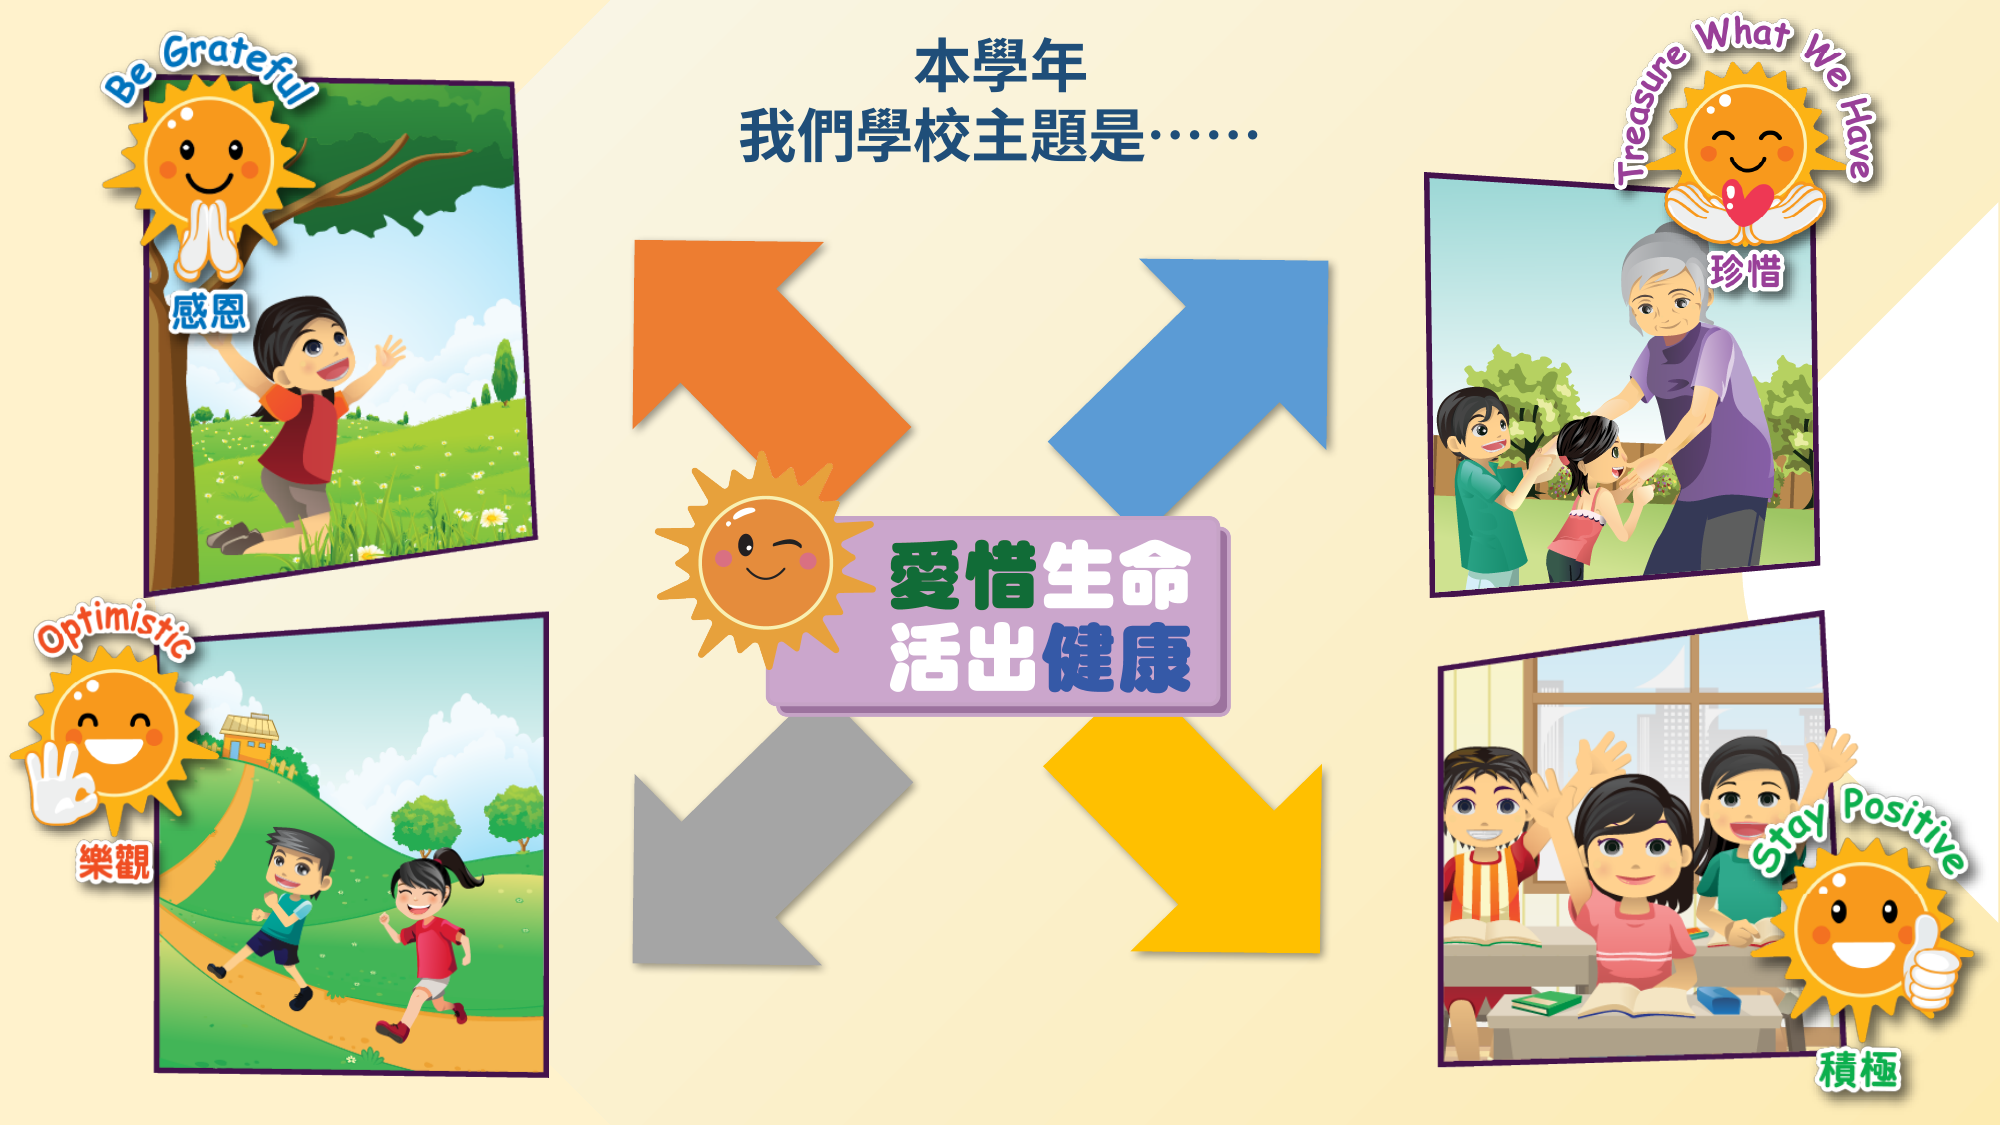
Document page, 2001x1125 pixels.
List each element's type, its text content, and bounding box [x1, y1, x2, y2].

text_box [1041, 738, 1323, 955]
picture [1437, 610, 2000, 1121]
picture [1424, 0, 1902, 598]
text_box 本學年 我們學校主題是…… [722, 22, 1280, 247]
text_box [631, 738, 915, 967]
text_box [631, 238, 913, 442]
text_box [1046, 257, 1330, 453]
picture [0, 0, 549, 1079]
picture [649, 442, 1241, 738]
